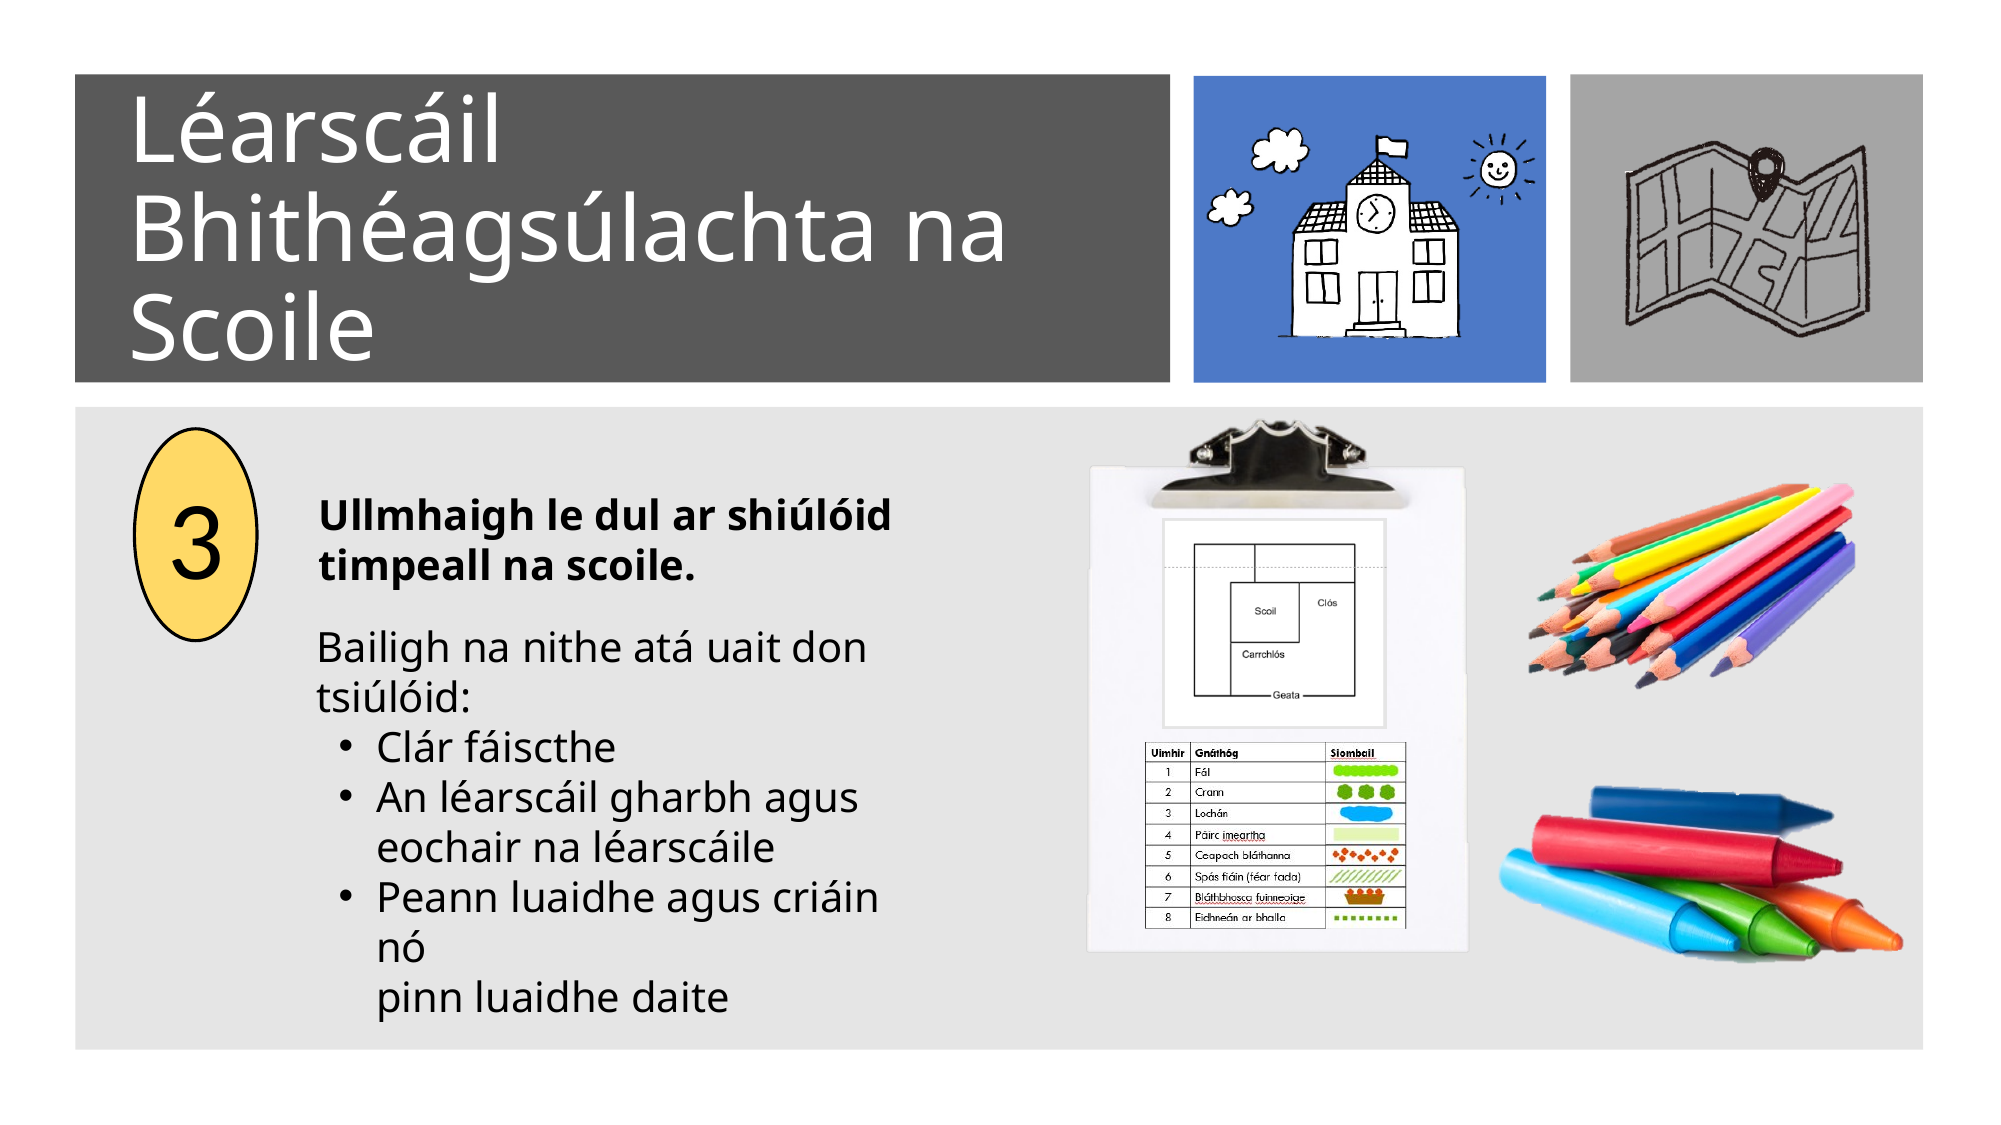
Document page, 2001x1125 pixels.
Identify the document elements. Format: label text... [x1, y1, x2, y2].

text_box [74, 406, 1924, 1051]
text_box [74, 73, 1171, 383]
text_box Bailigh na nithe atá uait don tsiúlóid: Clár fáiscthe An léarscáil gharbh agus eochair na léarscáile Peann luaidhe agus criáin nó pinn luaidhe daite [183, 612, 926, 1011]
picture [1027, 84, 1947, 1042]
text_box [1193, 75, 1547, 84]
text_box Ullmhaigh le dul ar shiúlóid timpeall na scoile. [228, 481, 926, 598]
picture [1599, 91, 1895, 387]
text_box 3 [134, 428, 249, 641]
text_box [1569, 73, 1924, 383]
text_box Léarscáil Bhithéagsúlachta na Scoile [113, 114, 1151, 349]
